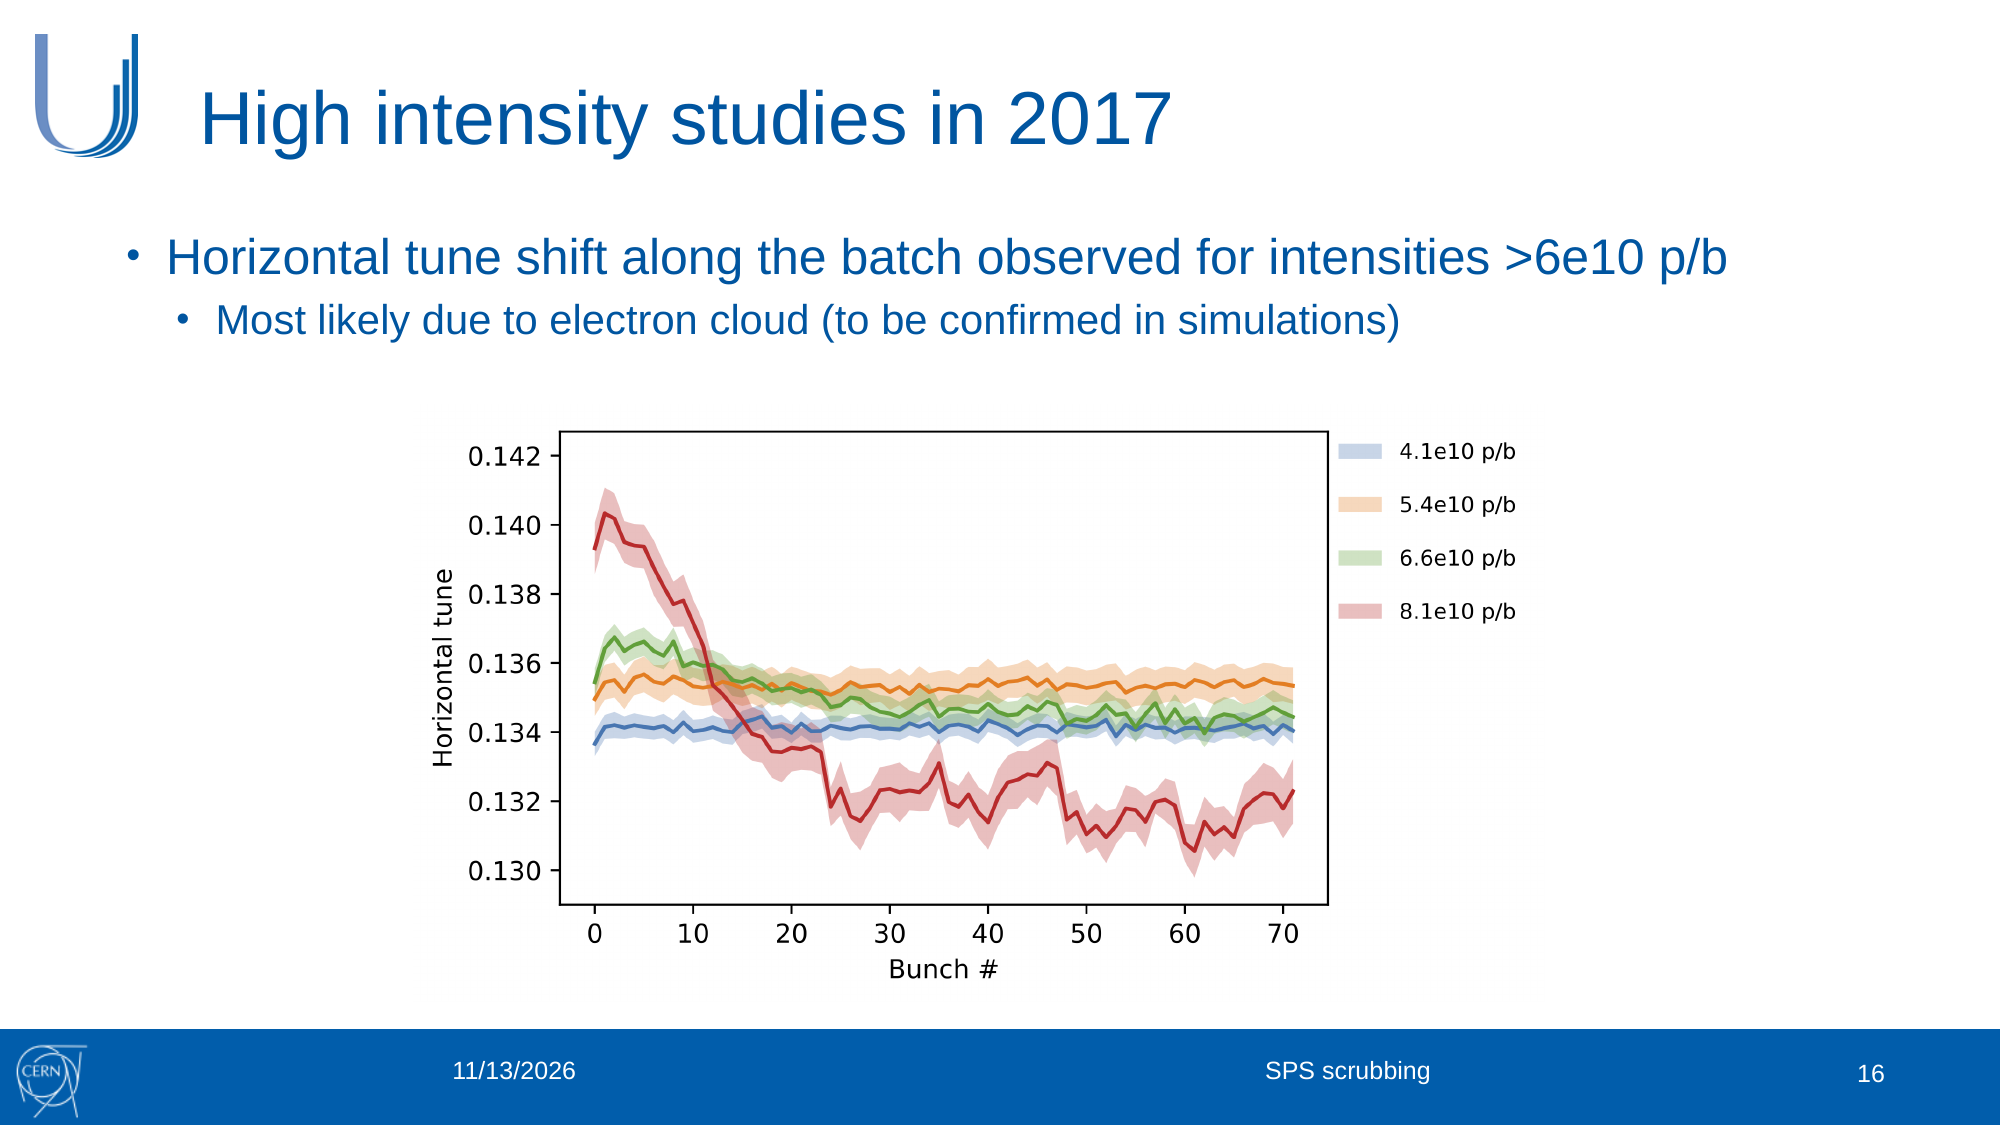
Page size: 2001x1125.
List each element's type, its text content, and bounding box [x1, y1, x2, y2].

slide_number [134, 1014, 895, 1125]
slide_number 16 [1790, 1042, 1900, 1103]
title High intensity studies in 2017 [191, 47, 1900, 182]
footer SPS scrubbing [933, 1014, 1763, 1125]
list Horizontal tune shift along the batch observed for intensities >6e10 p/b Most likely due to electron cloud (to be confirmed in simulations) [99, 217, 1900, 984]
picture [413, 403, 1545, 1003]
picture [35, 34, 138, 158]
